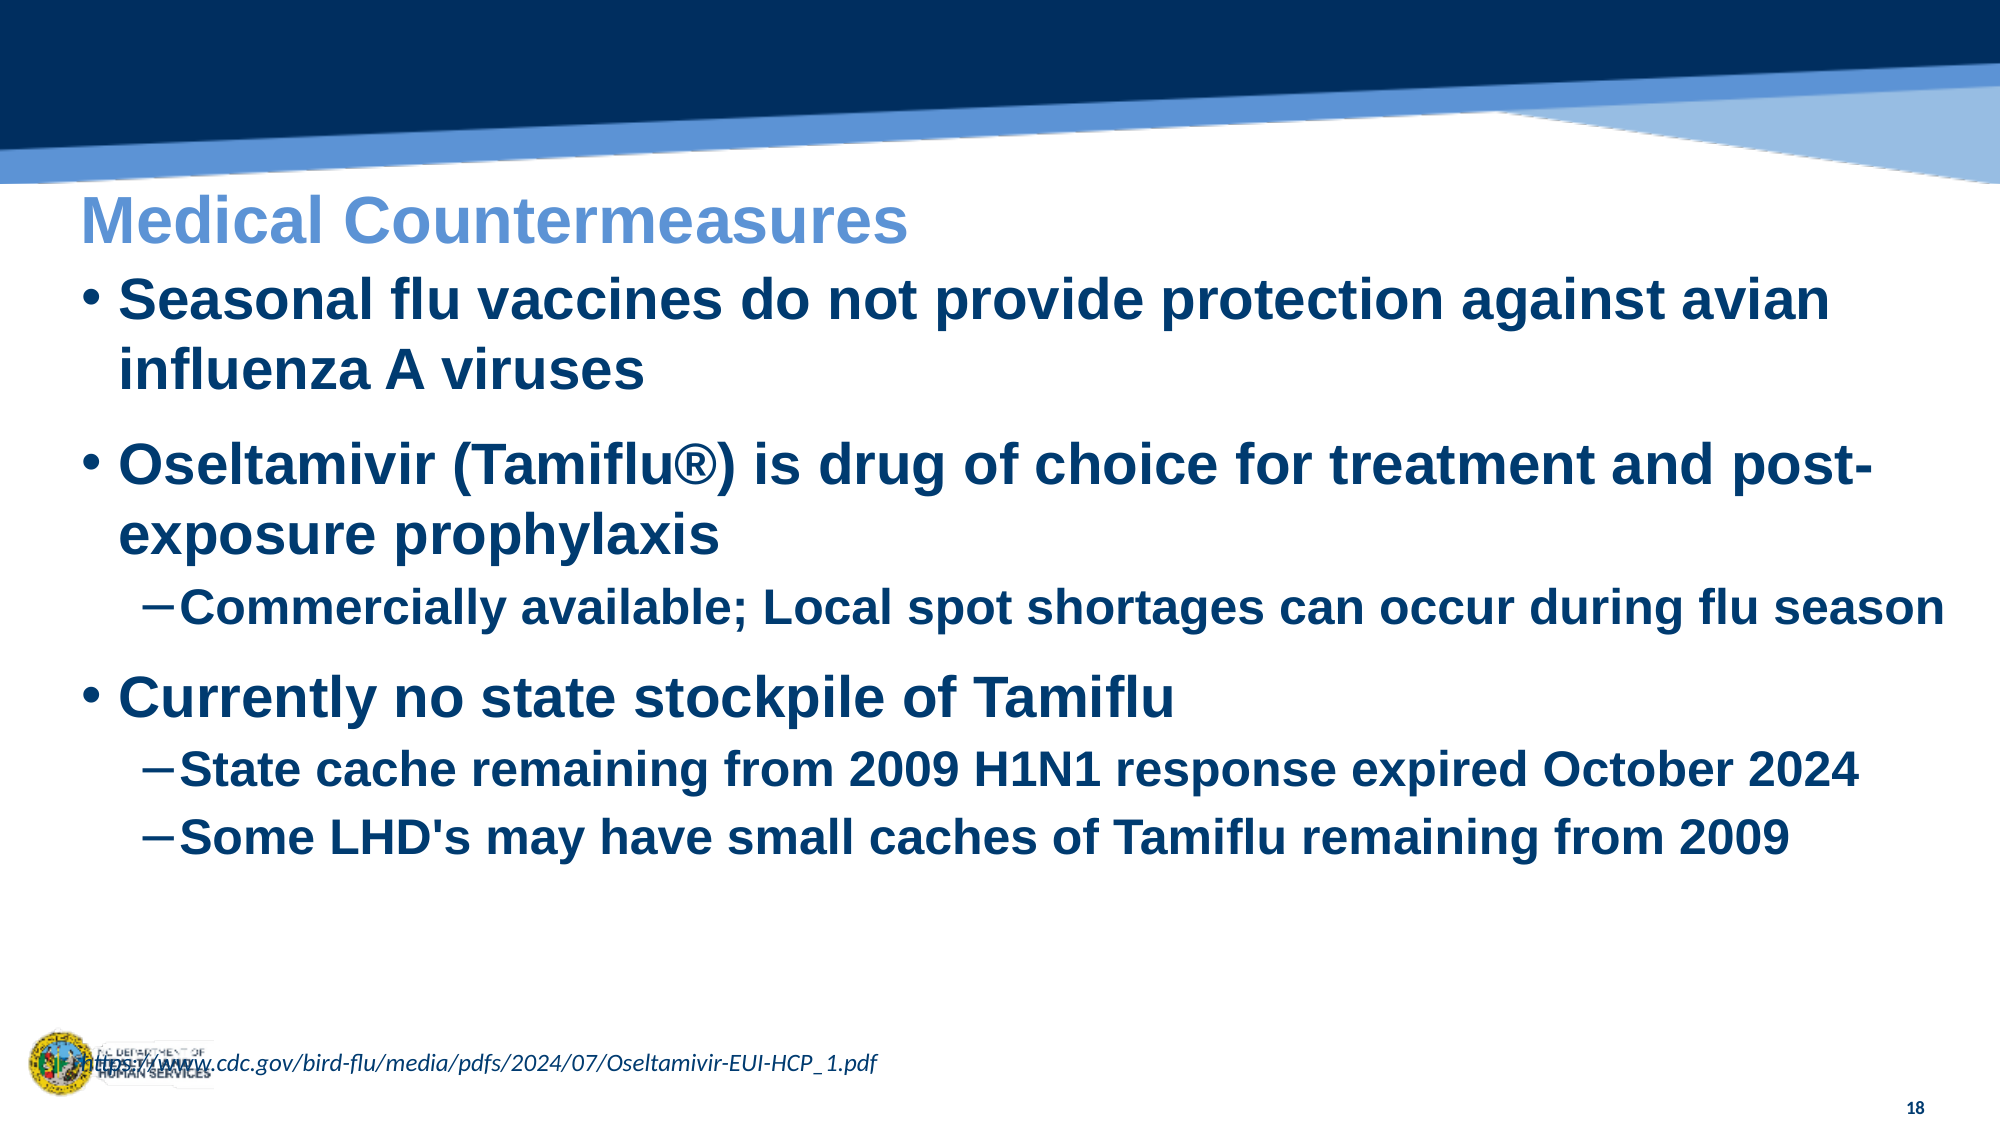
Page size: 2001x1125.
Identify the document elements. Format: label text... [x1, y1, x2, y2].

list https://www.cdc.gov/bird-flu/media/pdfs/2024/07/Oseltamivir-EUI-HCP_1.pdf [66, 1029, 1833, 1084]
slide_number 18 [1816, 1083, 1940, 1125]
list Seasonal flu vaccines do not provide protection against avian influenza A viruses Oseltamivir (Tamiflu®) is drug of choice for treatment and post-exposure prophylaxis Commercially available; Local spot shortages can occur during flu season Currently no state stockpile of Tamiflu State cache remaining from 2009 H1N1 response expired October 2024 Some LHD's may have small caches of Tamiflu remaining from 2009 [66, 253, 1990, 1031]
title Medical Countermeasures [66, 178, 1940, 269]
picture [28, 1022, 214, 1125]
